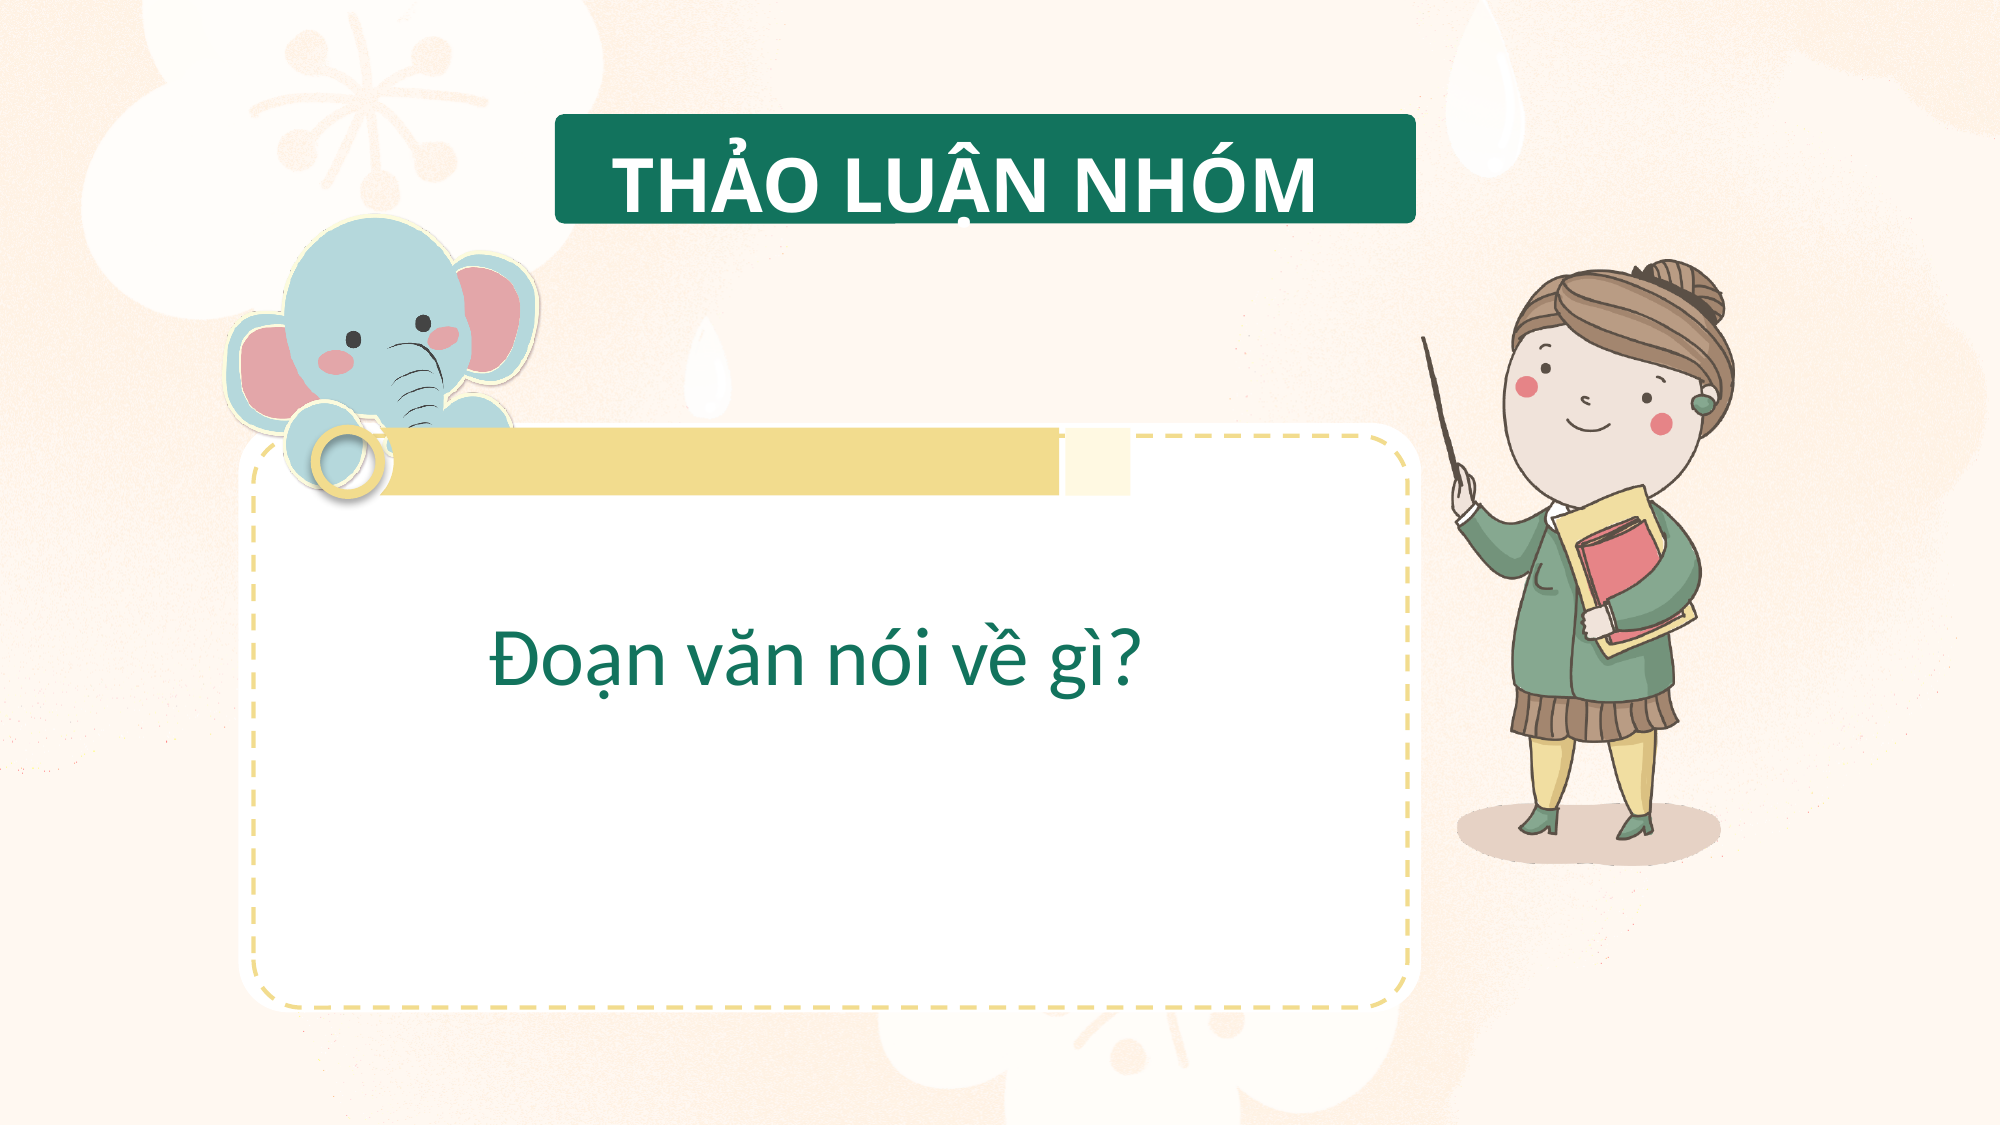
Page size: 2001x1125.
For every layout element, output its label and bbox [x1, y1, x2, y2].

text_box [554, 112, 1417, 226]
text_box [165, 149, 1422, 1013]
picture [1420, 259, 1736, 866]
text_box [315, 423, 1131, 497]
